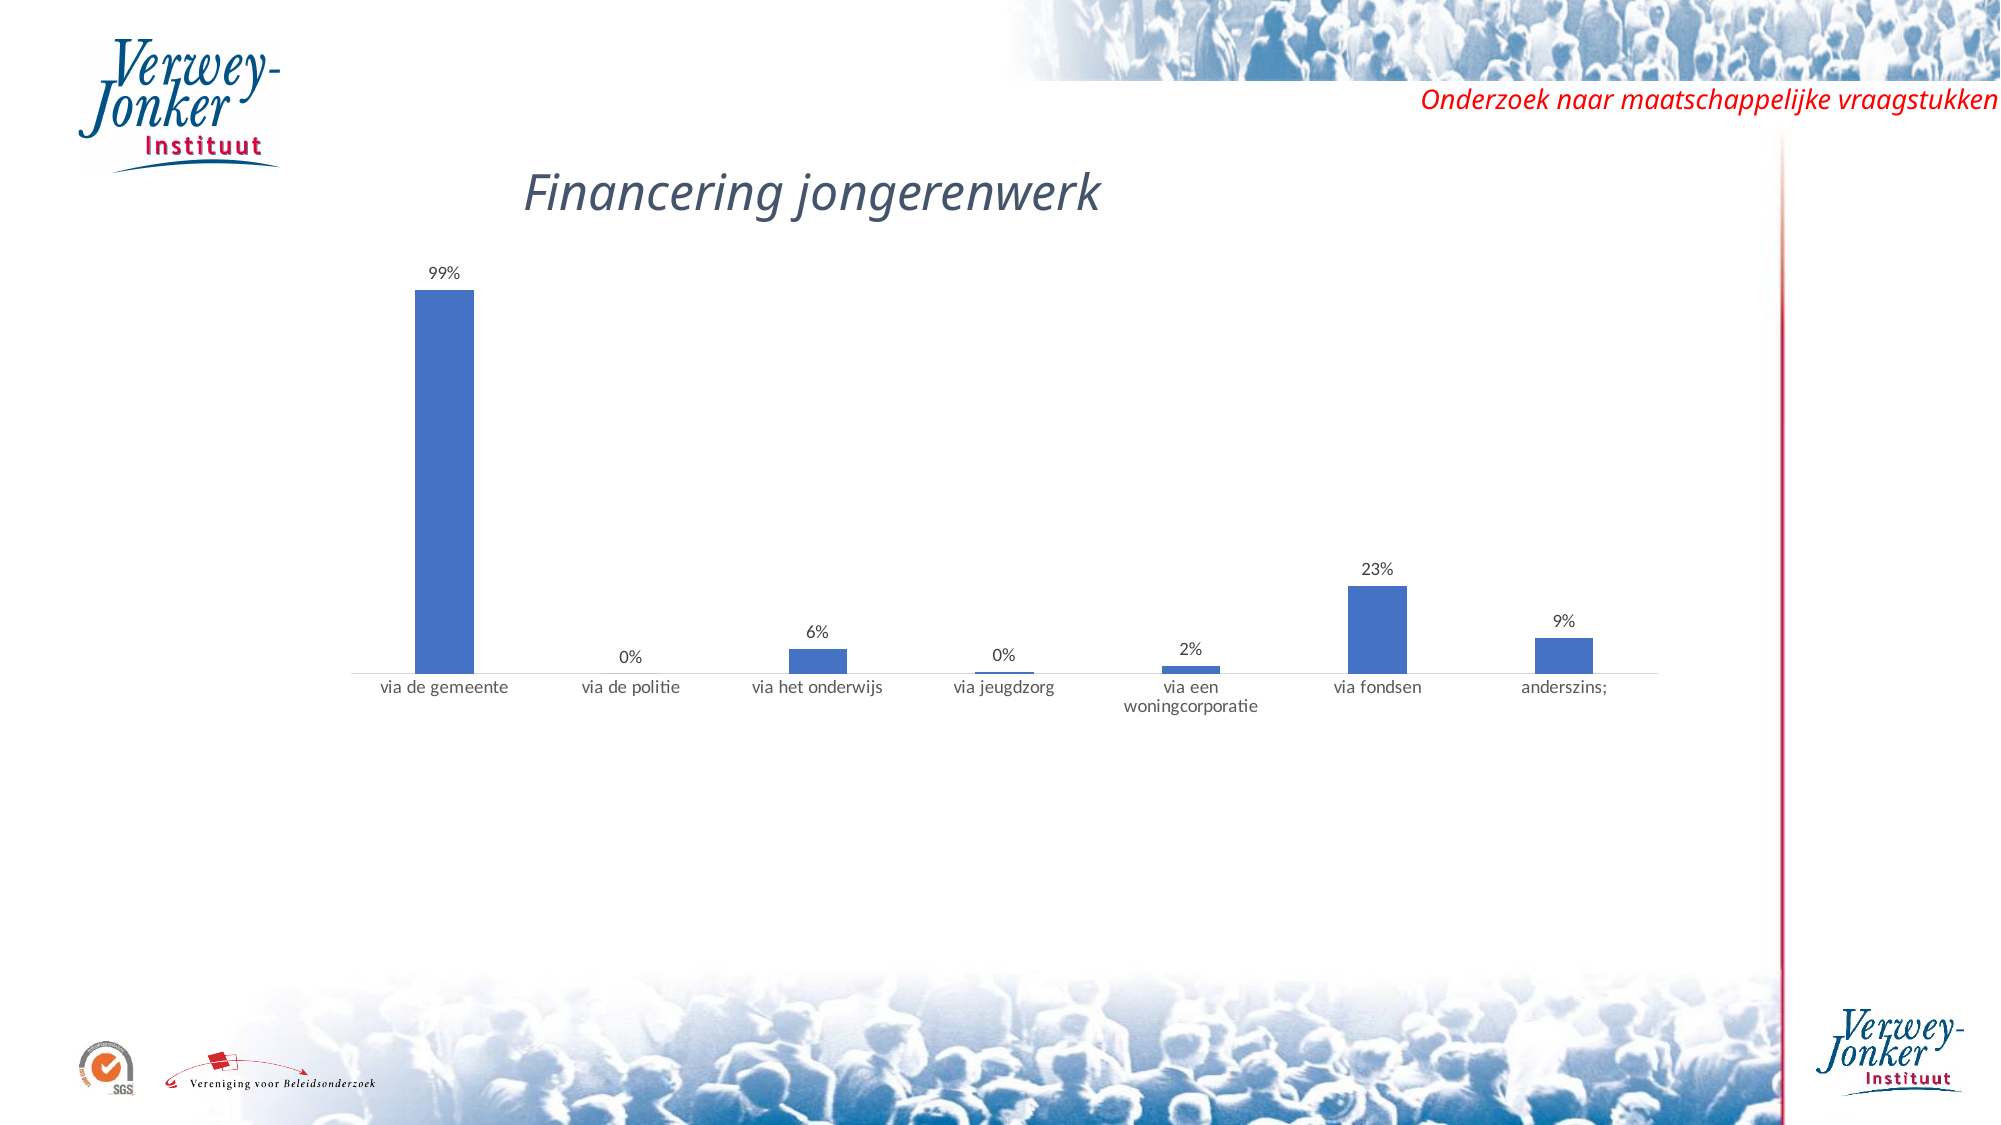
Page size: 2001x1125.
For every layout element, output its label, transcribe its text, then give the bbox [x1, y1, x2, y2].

picture [0, 0, 2001, 1125]
chart [284, 233, 1695, 945]
text_box Financering jongerenwerk [508, 153, 1355, 228]
